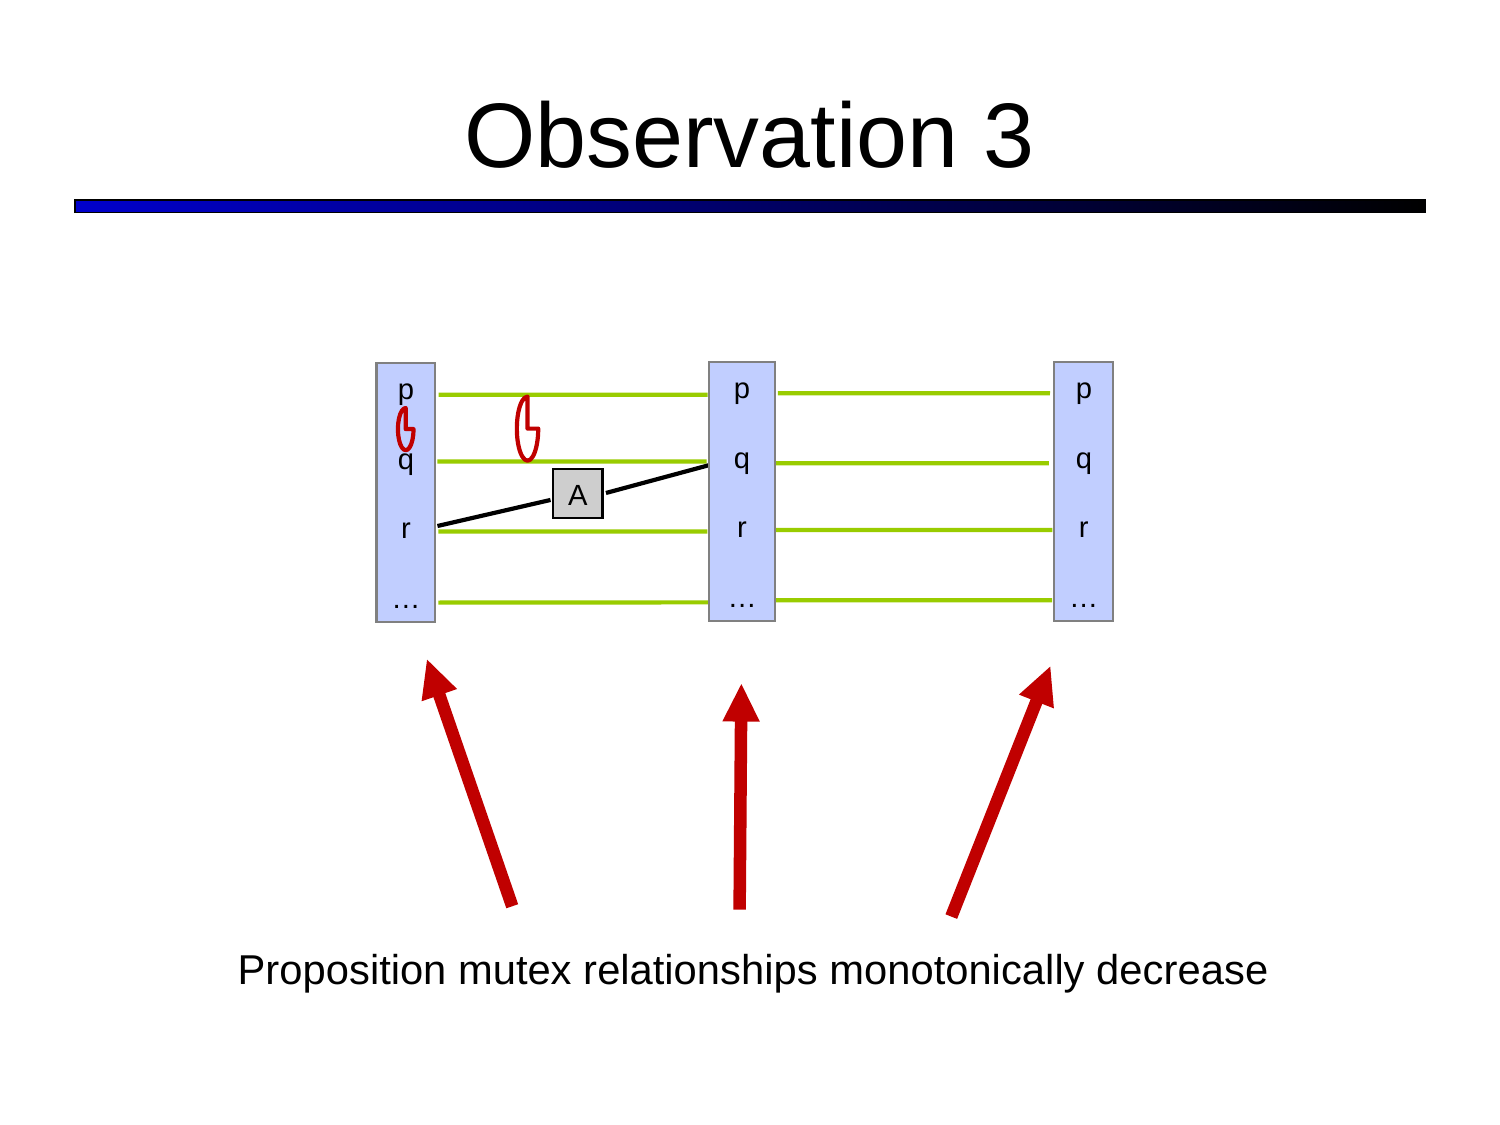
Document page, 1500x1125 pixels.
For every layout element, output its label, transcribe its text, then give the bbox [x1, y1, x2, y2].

text_box [735, 684, 748, 910]
text_box p q r … [376, 362, 436, 623]
text_box Proposition mutex relationships monotonically decrease [222, 935, 1284, 1001]
text_box [516, 396, 539, 461]
text_box p q r … [1054, 361, 1114, 621]
text_box [397, 408, 414, 451]
text_box p q r … [709, 361, 775, 621]
text_box A [553, 468, 603, 519]
text_box [951, 666, 1052, 917]
text_box Observation 3 [74, 37, 1425, 225]
text_box [425, 659, 513, 907]
